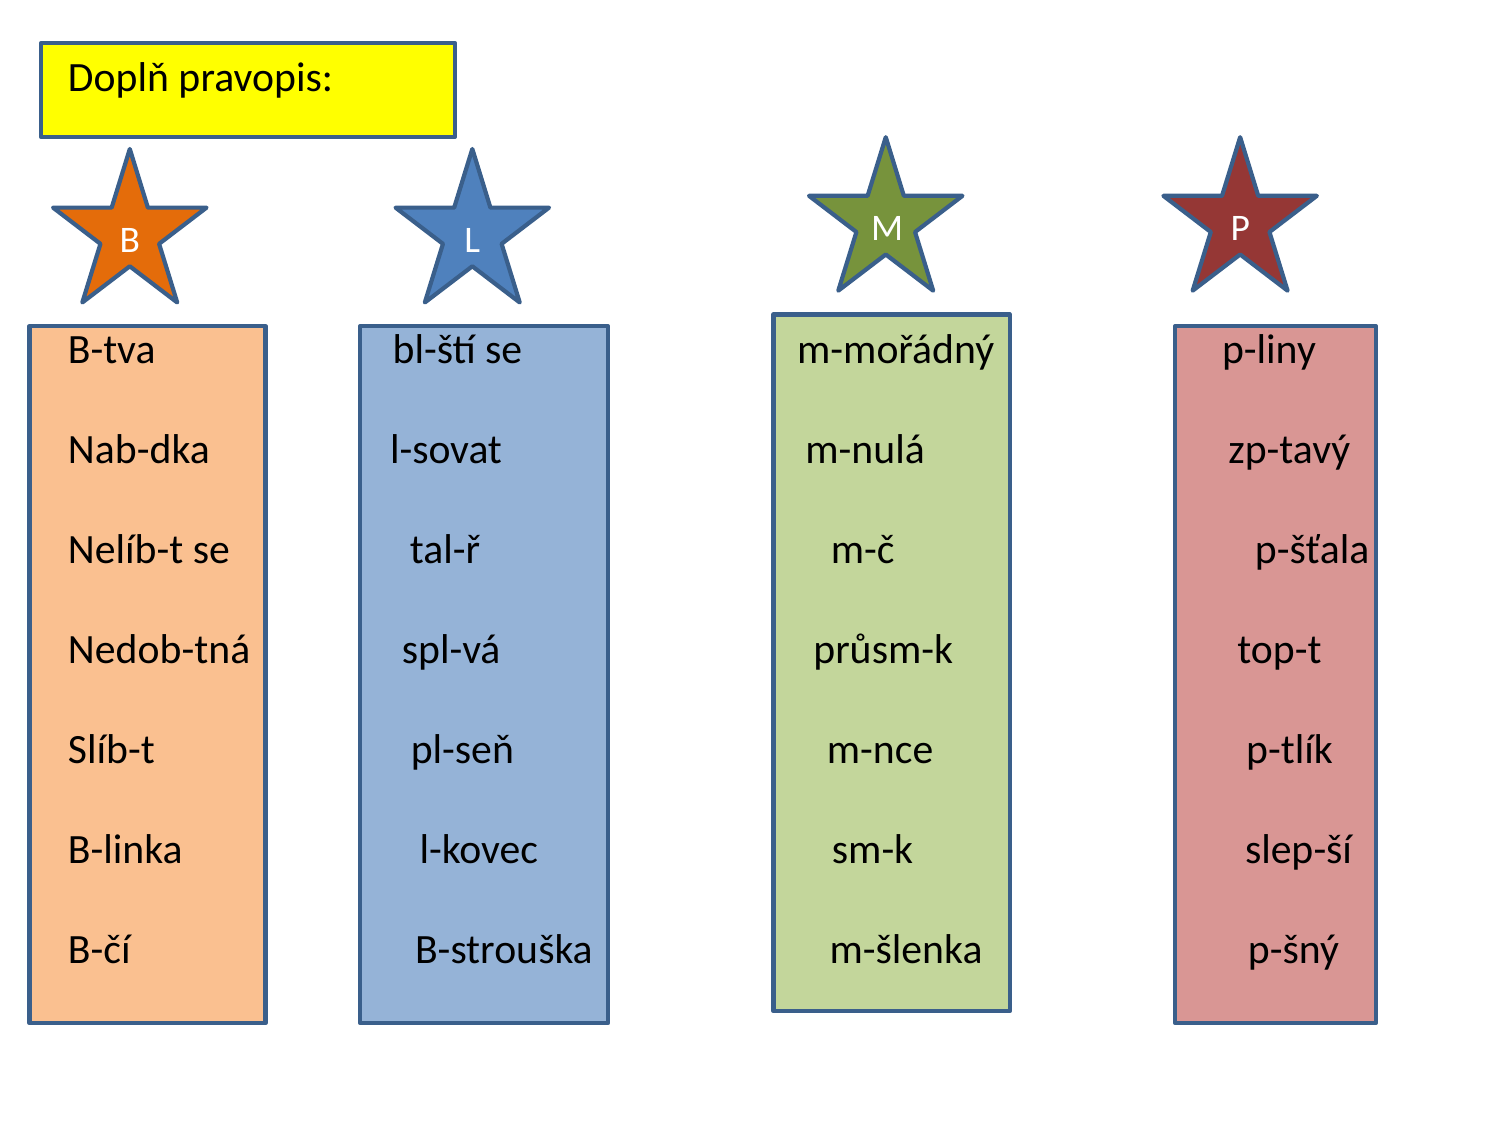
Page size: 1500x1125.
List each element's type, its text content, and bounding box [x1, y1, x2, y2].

text_box [27, 324, 53, 1025]
text_box P [1161, 135, 1319, 293]
text_box B [51, 146, 209, 305]
text_box B-tva bl-ští se m-mořádný p-liny Nab-dka l-sovat m-nulá zp-tavý Nelíb-t se tal-ř m-č p-šťala Nedob-tná spl-vá průsm-k top-t Slíb-t pl-seň m-nce p-tlík B-linka l-kovec sm-k slep-ší B-čí B-strouška m-šlenka p-šný [53, 314, 1459, 1025]
text_box Doplň pravopis: [53, 42, 538, 108]
text_box [39, 41, 457, 139]
text_box M [807, 135, 965, 293]
text_box L [393, 146, 552, 305]
